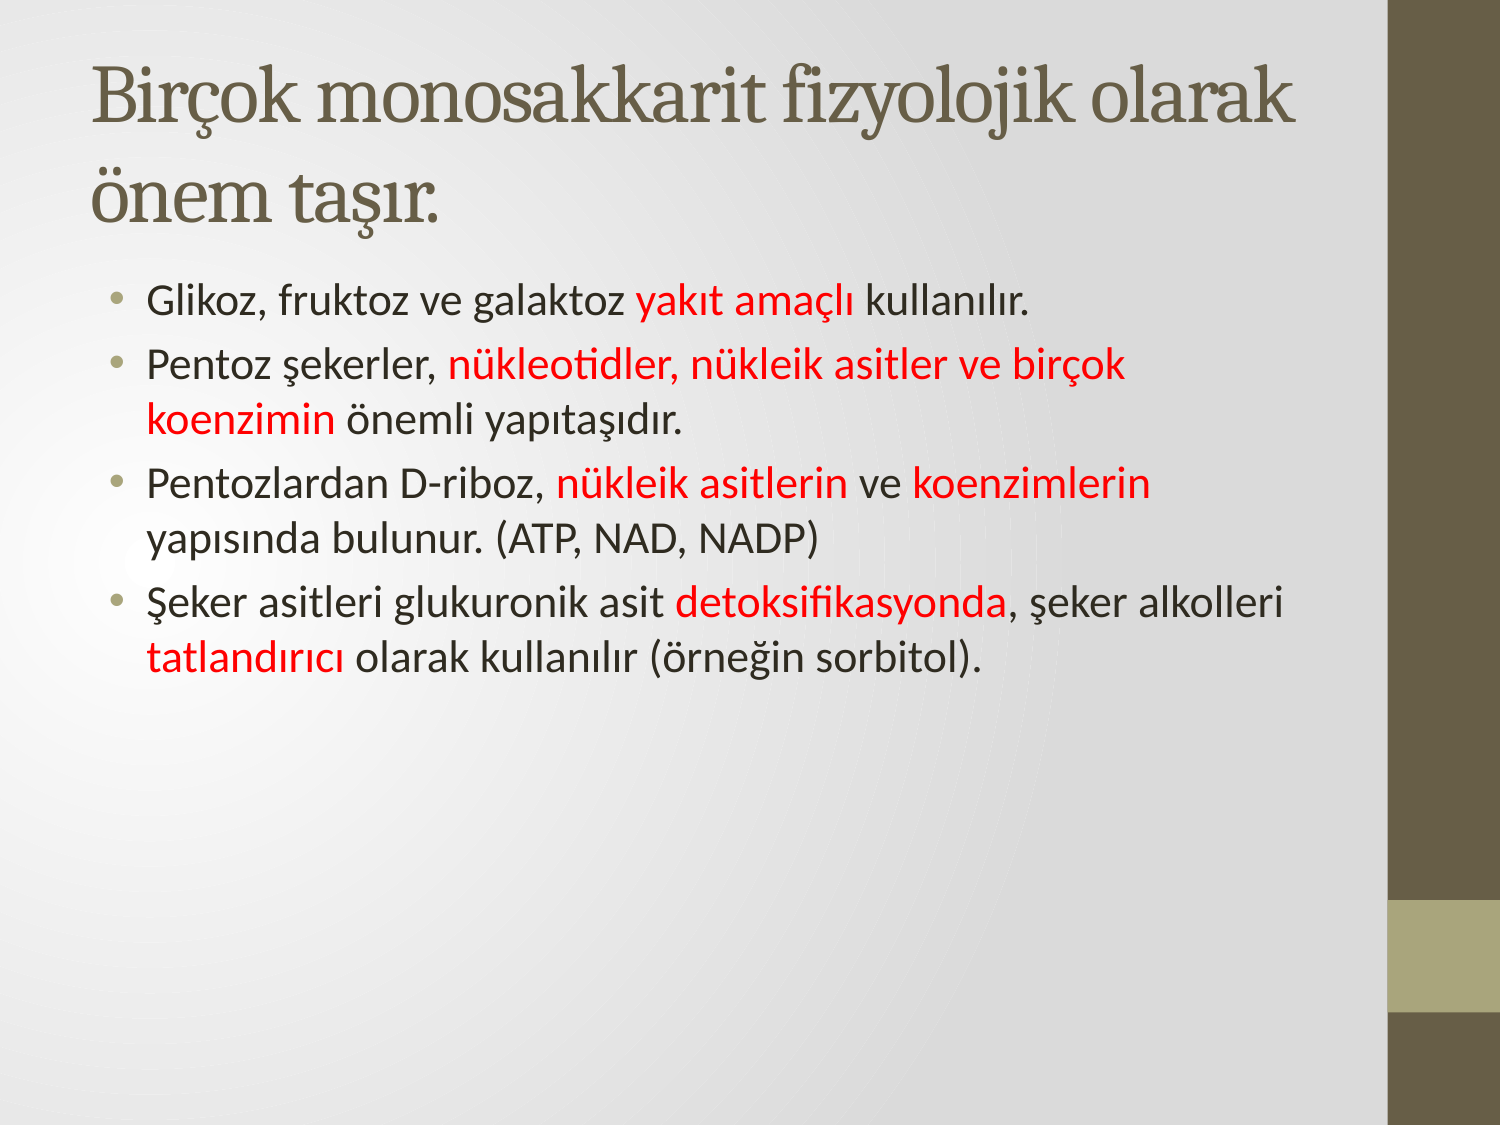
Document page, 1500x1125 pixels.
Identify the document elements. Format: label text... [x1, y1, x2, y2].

title Birçok monosakkarit fizyolojik olarak önem taşır. [75, 45, 1325, 233]
list Glikoz, fruktoz ve galaktoz yakıt amaçlı kullanılır. Pentoz şekerler, nükleotidler, nükleik asitler ve birçok koenzimin önemli yapıtaşıdır. Pentozlardan D-riboz, nükleik asitlerin ve koenzimlerin yapısında bulunur. (ATP, NAD, NADP) Şeker asitleri glukuronik asit detoksifikasyonda, şeker alkolleri tatlandırıcı olarak kullanılır (örneğin sorbitol). [75, 262, 1325, 1050]
